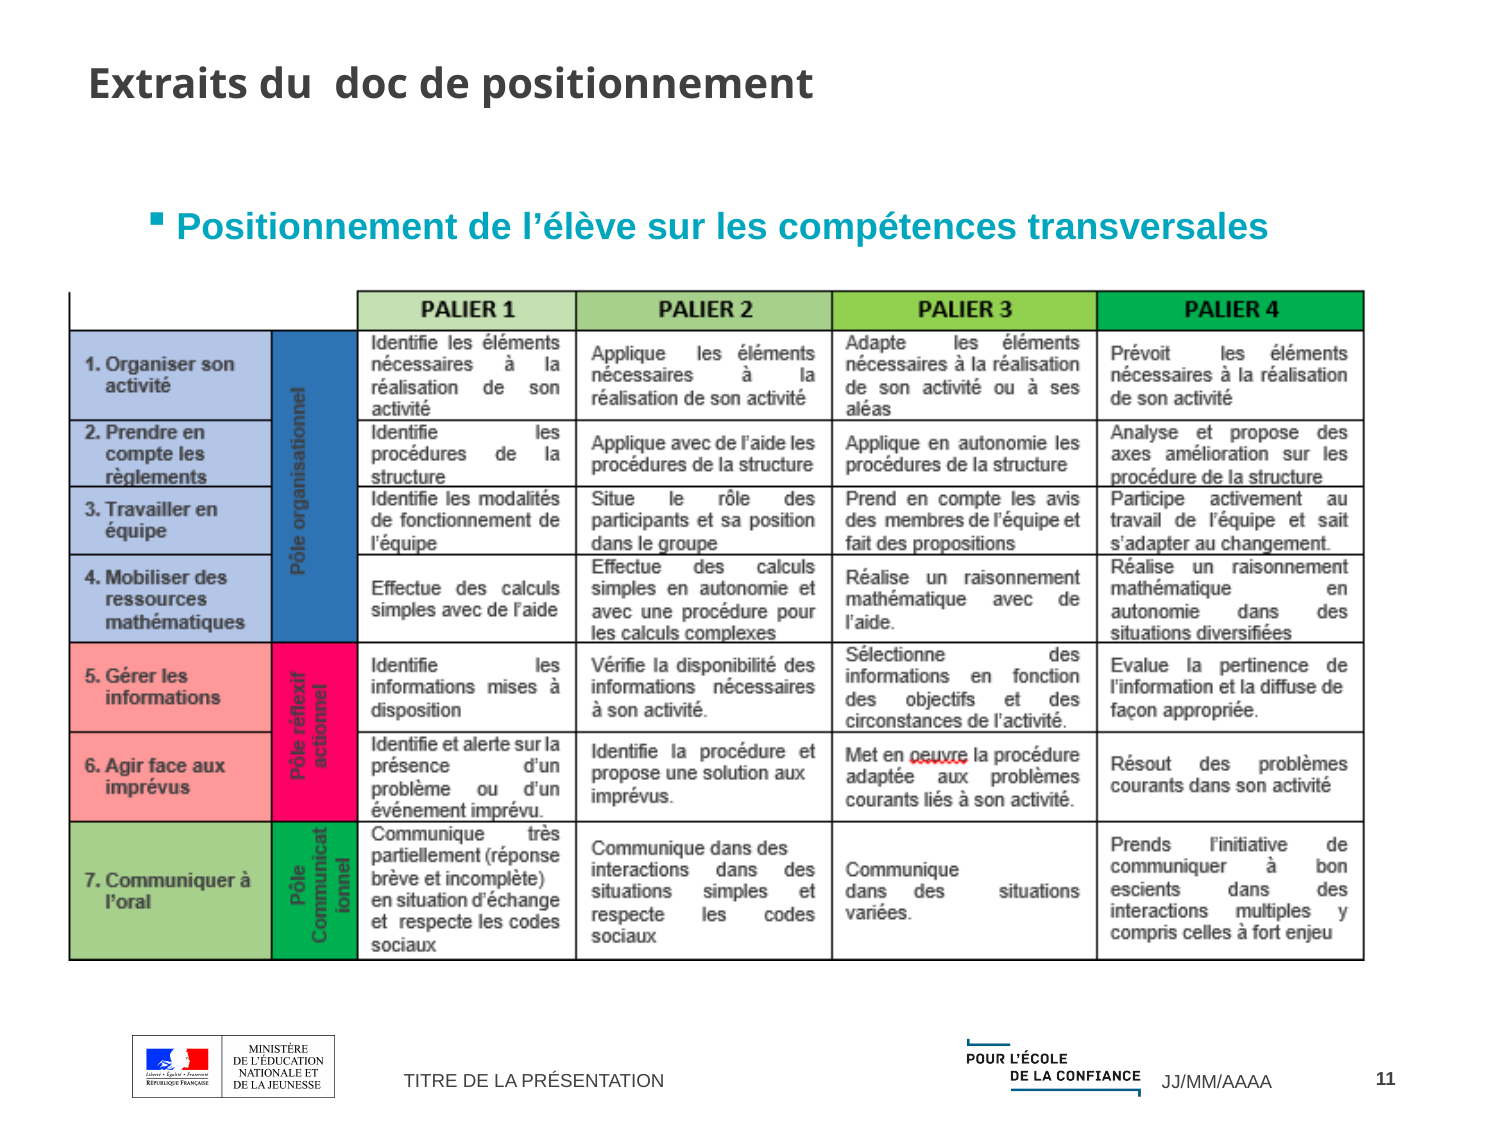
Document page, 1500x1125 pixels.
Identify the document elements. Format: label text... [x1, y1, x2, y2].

title Extraits du doc de positionnement [72, 26, 1285, 137]
picture [59, 253, 1375, 962]
picture [953, 1025, 1154, 1109]
picture [132, 1035, 335, 1098]
list Positionnement de l’élève sur les compétences transversales [132, 194, 1425, 837]
slide_number 11 [1336, 1048, 1411, 1109]
